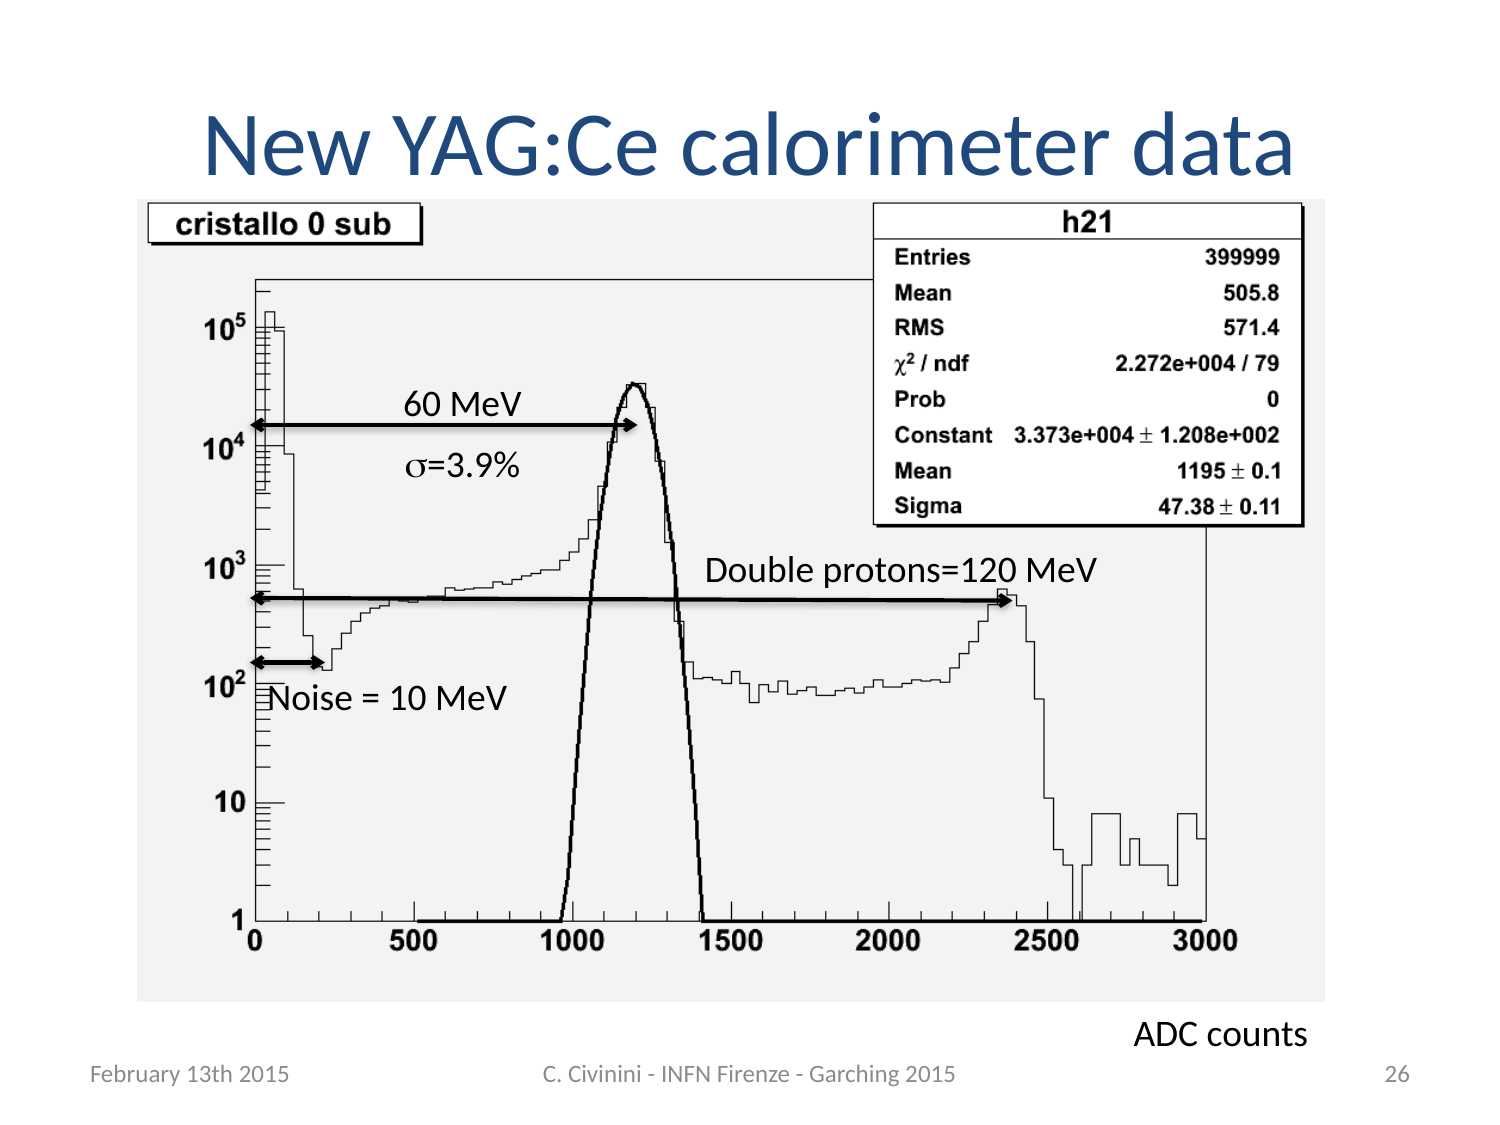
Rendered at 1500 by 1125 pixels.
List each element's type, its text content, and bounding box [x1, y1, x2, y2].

slide_number 26 [1074, 1042, 1425, 1103]
title New YAG:Ce calorimeter data [75, 45, 1425, 233]
picture [137, 199, 1326, 1002]
footer C. Civinini - INFN Firenze - Garching 2015 [512, 1042, 988, 1103]
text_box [249, 597, 1013, 601]
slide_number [75, 1042, 425, 1103]
text_box ADC counts [1118, 1009, 1324, 1042]
